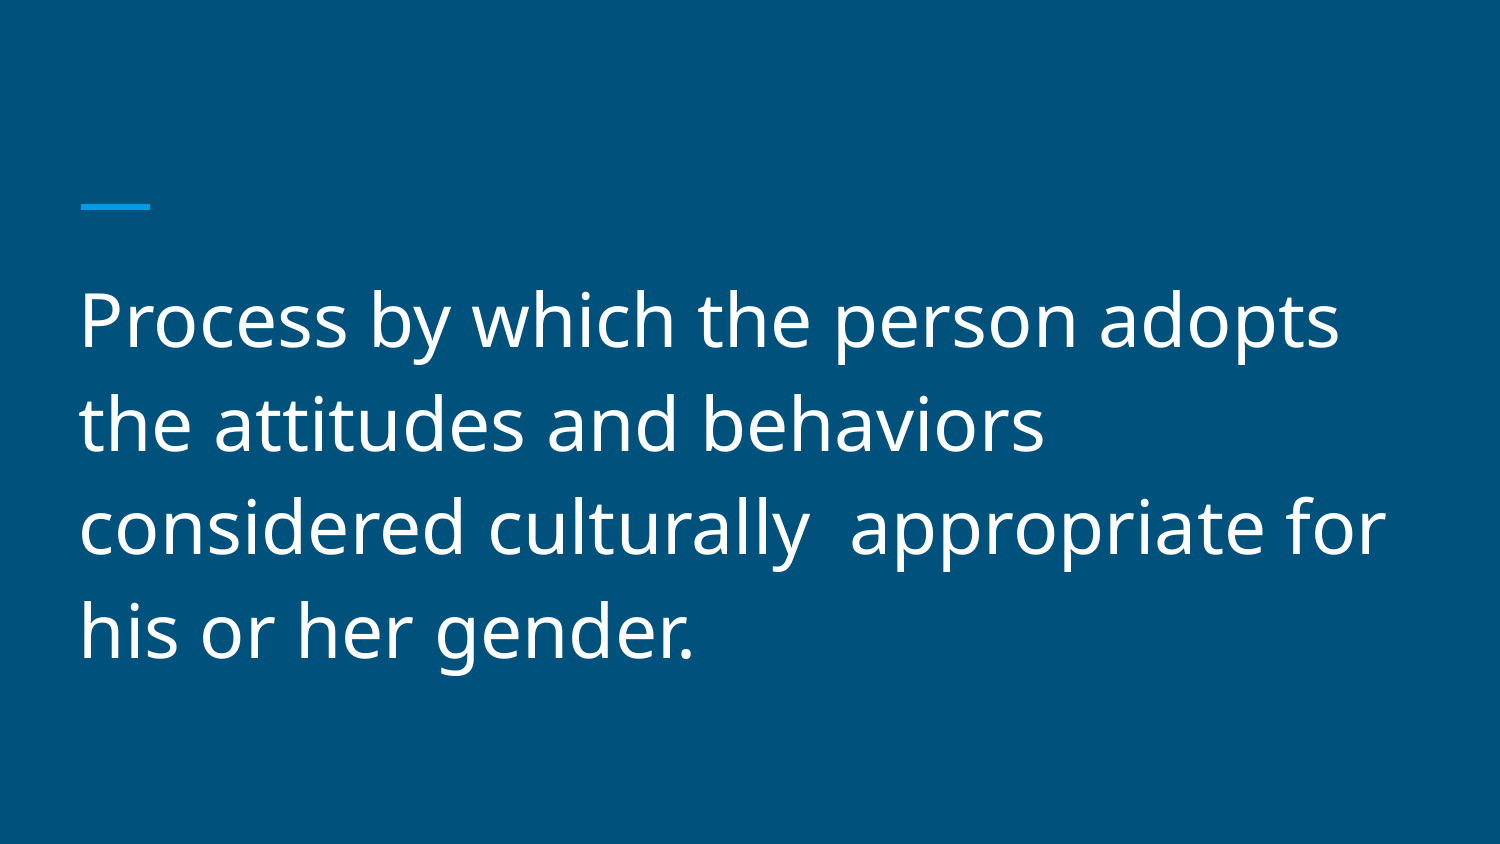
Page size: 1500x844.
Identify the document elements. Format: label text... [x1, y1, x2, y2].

list Process by which the person adopts the attitudes and behaviors considered culturally appropriate for his or her gender. [63, 244, 1437, 750]
